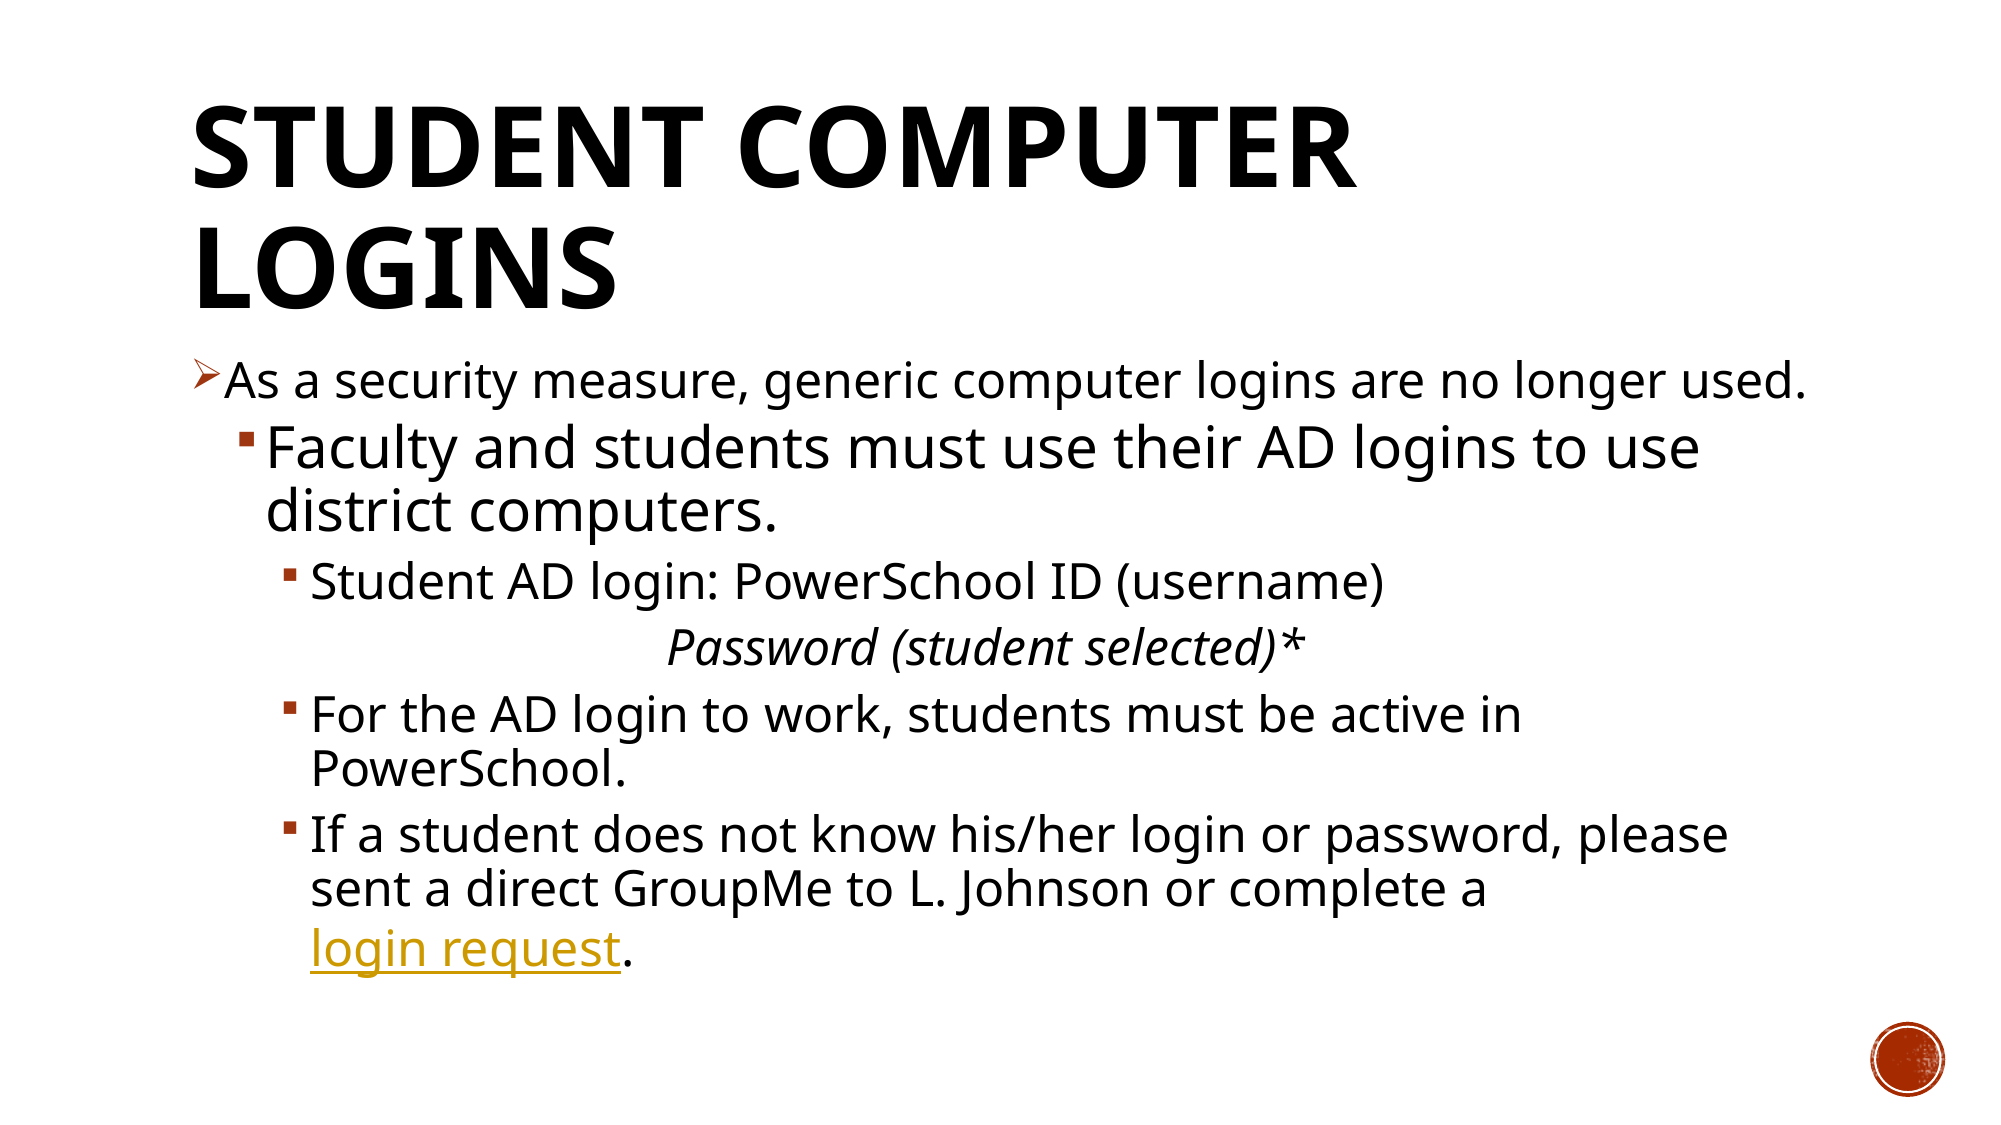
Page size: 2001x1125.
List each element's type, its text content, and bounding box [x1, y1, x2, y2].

title Student computer logins [175, 79, 1826, 344]
list As a security measure, generic computer logins are no longer used. Faculty and students must use their AD logins to use district computers. Student AD login: PowerSchool ID (username) Password (student selected)* For the AD login to work, students must be active in PowerSchool. If a student does not know his/her login or password, please sent a direct GroupMe to L. Johnson or complete a login request. [175, 348, 1826, 1013]
